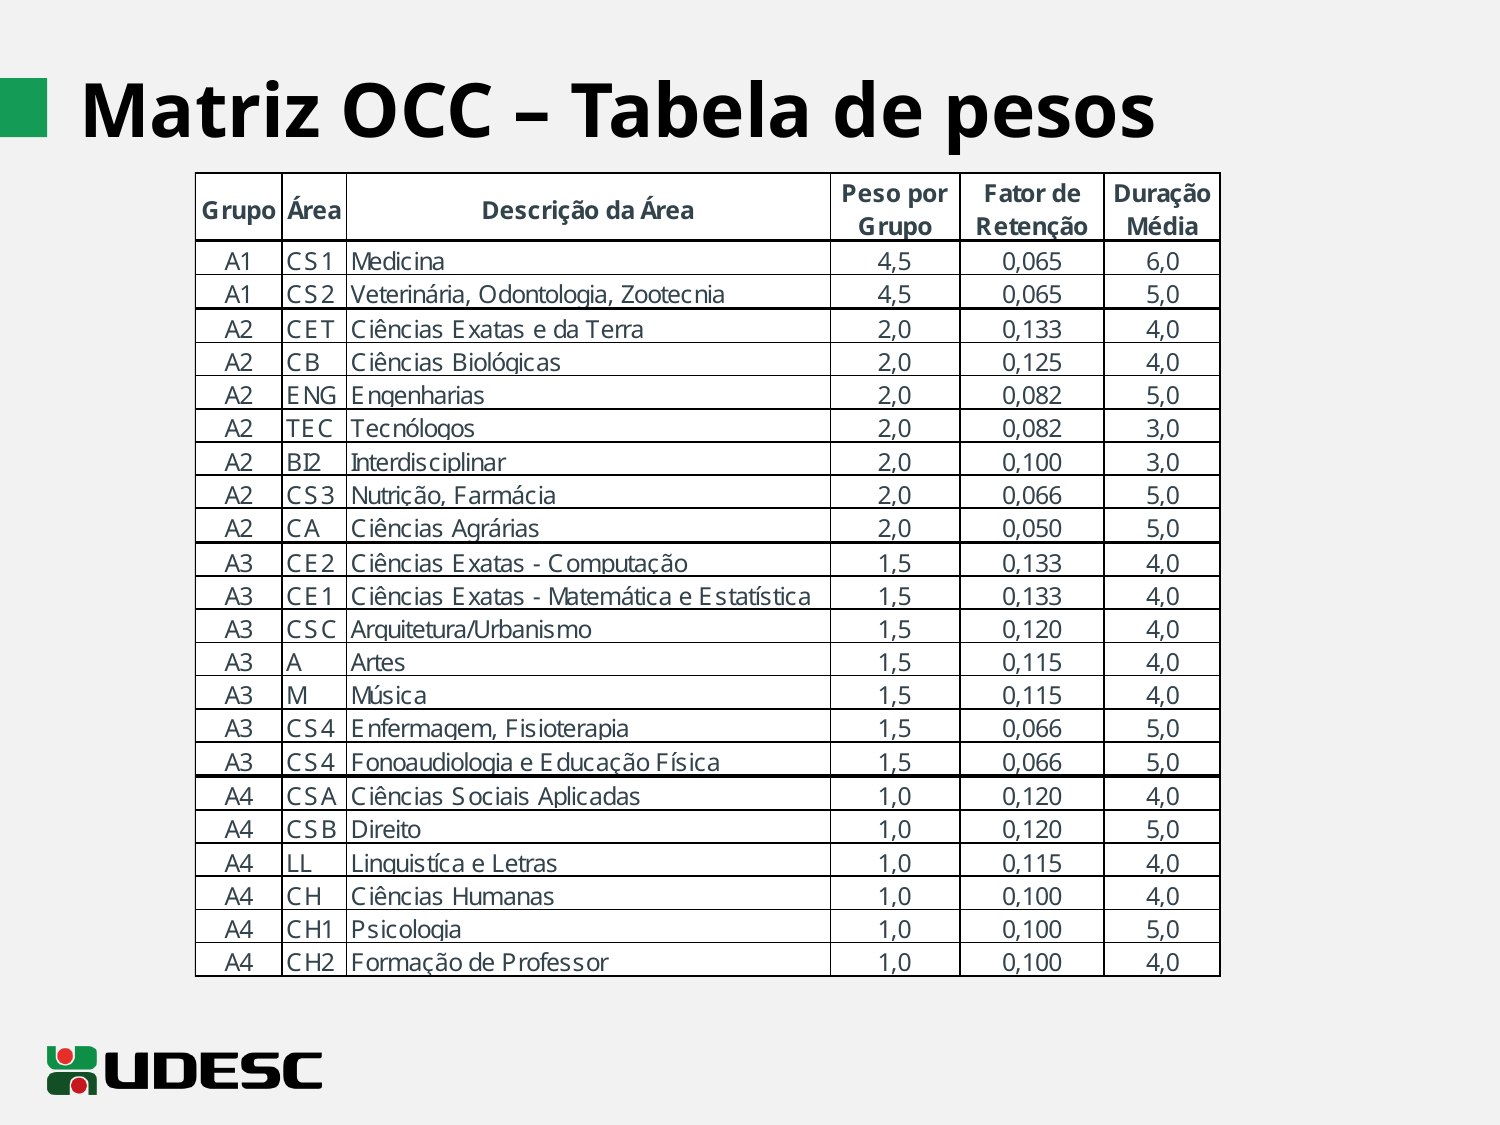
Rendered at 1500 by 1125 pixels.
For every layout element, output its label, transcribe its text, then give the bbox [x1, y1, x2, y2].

text_box Matriz OCC – Tabela de pesos [64, 54, 1353, 160]
picture [46, 1046, 322, 1095]
picture [194, 172, 1223, 979]
text_box [0, 76, 49, 139]
